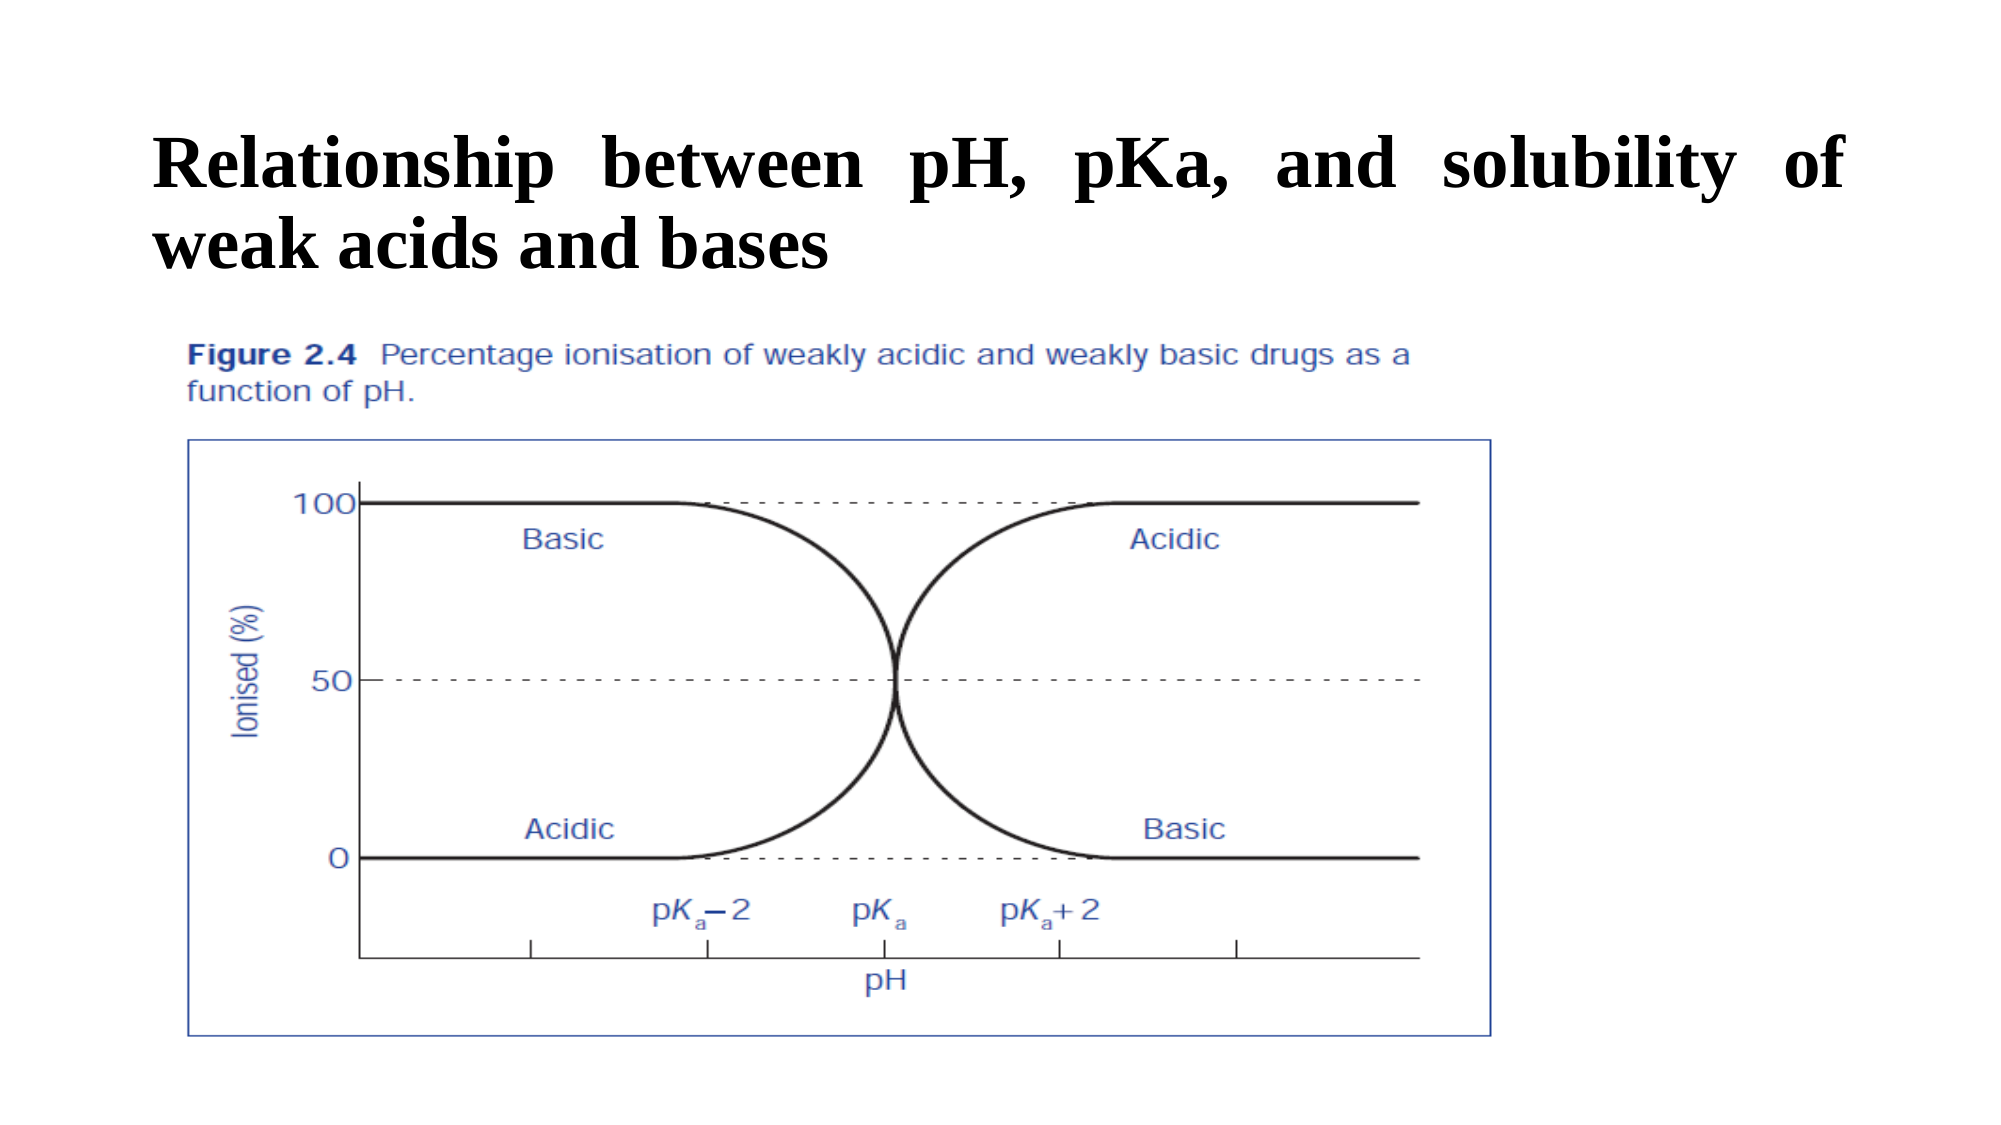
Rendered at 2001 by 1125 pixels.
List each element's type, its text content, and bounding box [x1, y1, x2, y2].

list Relationship between pH, pKa, and solubility of weak acids and bases [137, 115, 1863, 1014]
picture [137, 334, 1520, 1048]
